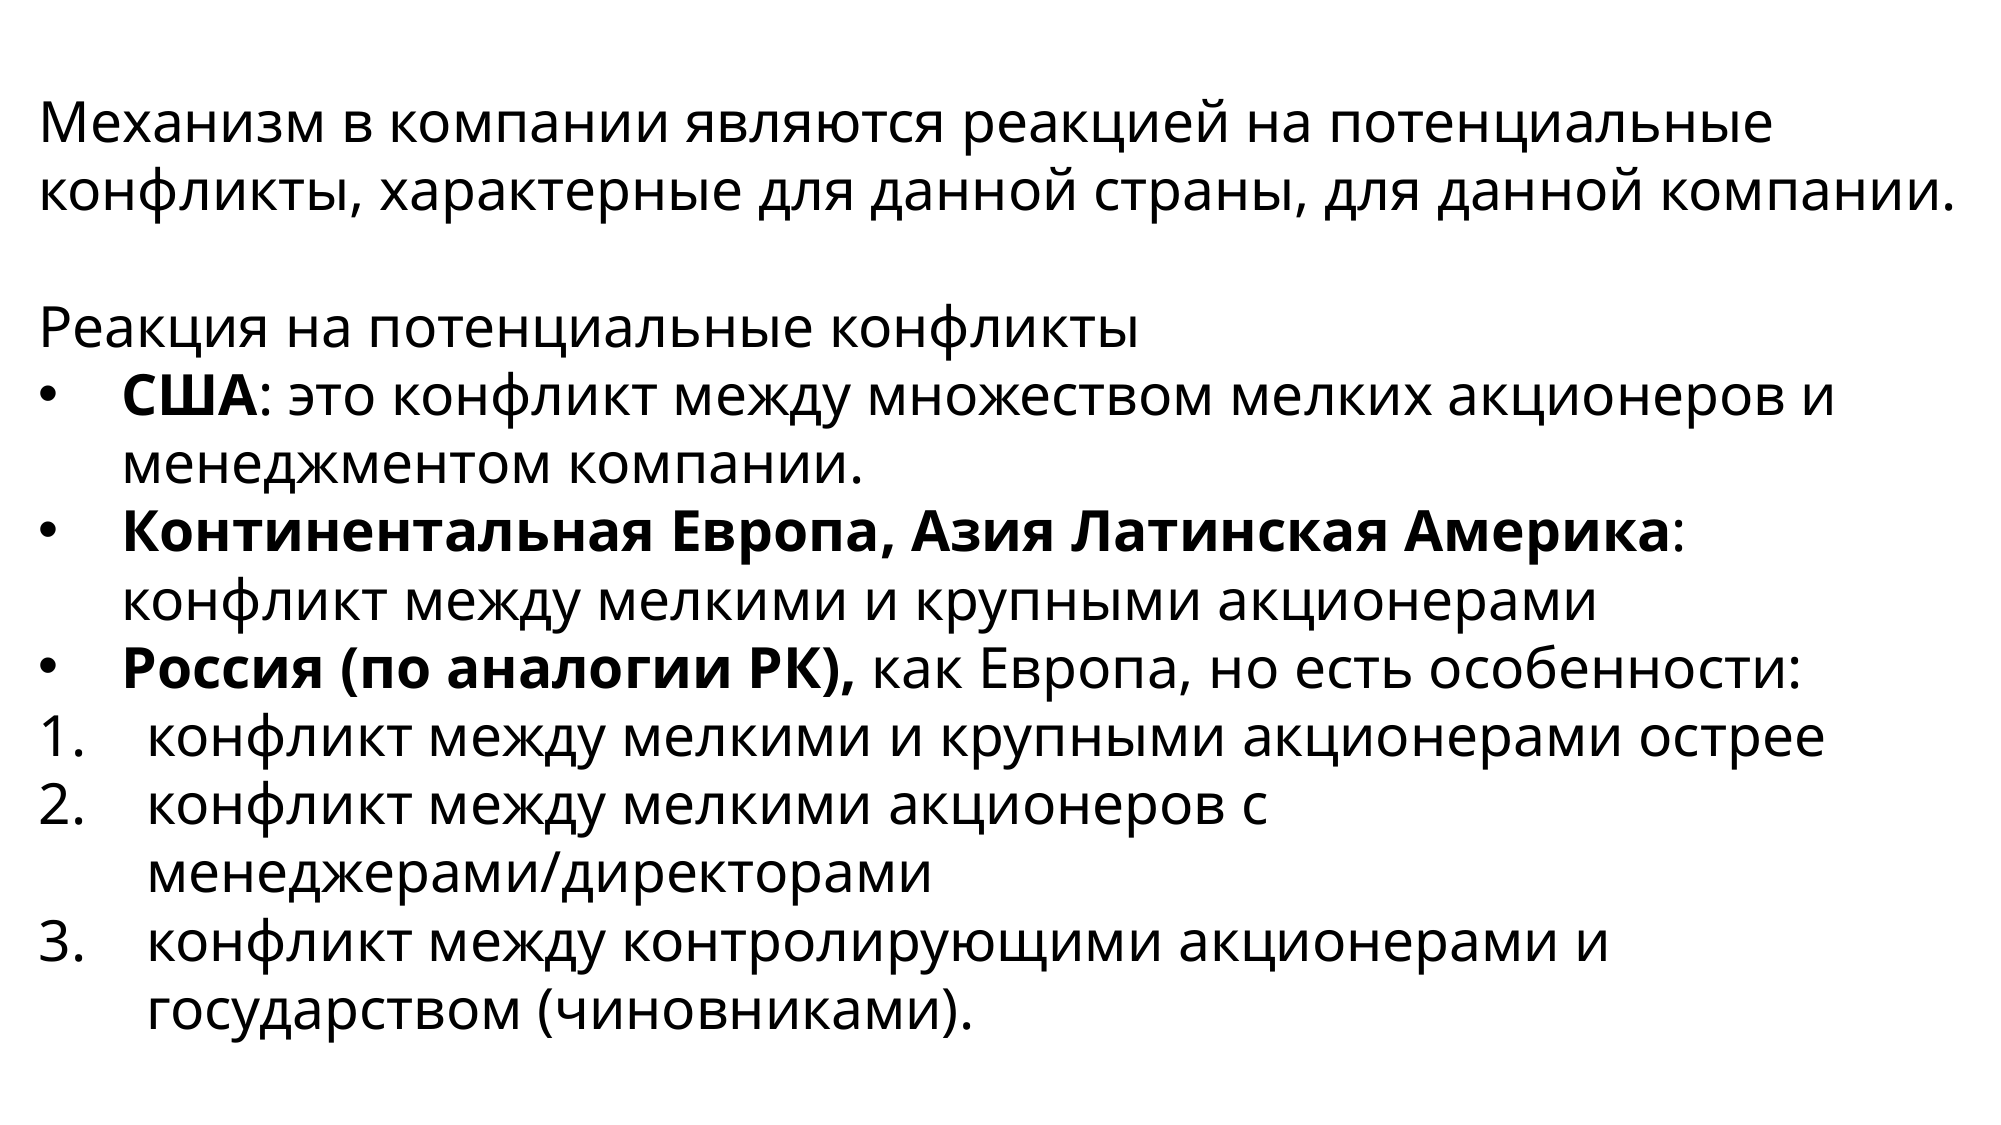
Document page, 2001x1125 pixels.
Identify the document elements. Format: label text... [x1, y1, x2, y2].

text_box Механизм в компании являются реакцией на потенциальные конфликты, характерные для данной страны, для данной компании. Реакция на потенциальные конфликты США: это конфликт между множеством мелких акционеров и менеджментом компании. Континентальная Европа, Азия Латинская Америка: конфликт между мелкими и крупными акционерами Россия (по аналогии РК), как Европа, но есть особенности: конфликт между мелкими и крупными акционерами острее конфликт между мелкими акционеров с менеджерами/директорами конфликт между контролирующими акционерами и государством (чиновниками). [23, 78, 1977, 1094]
